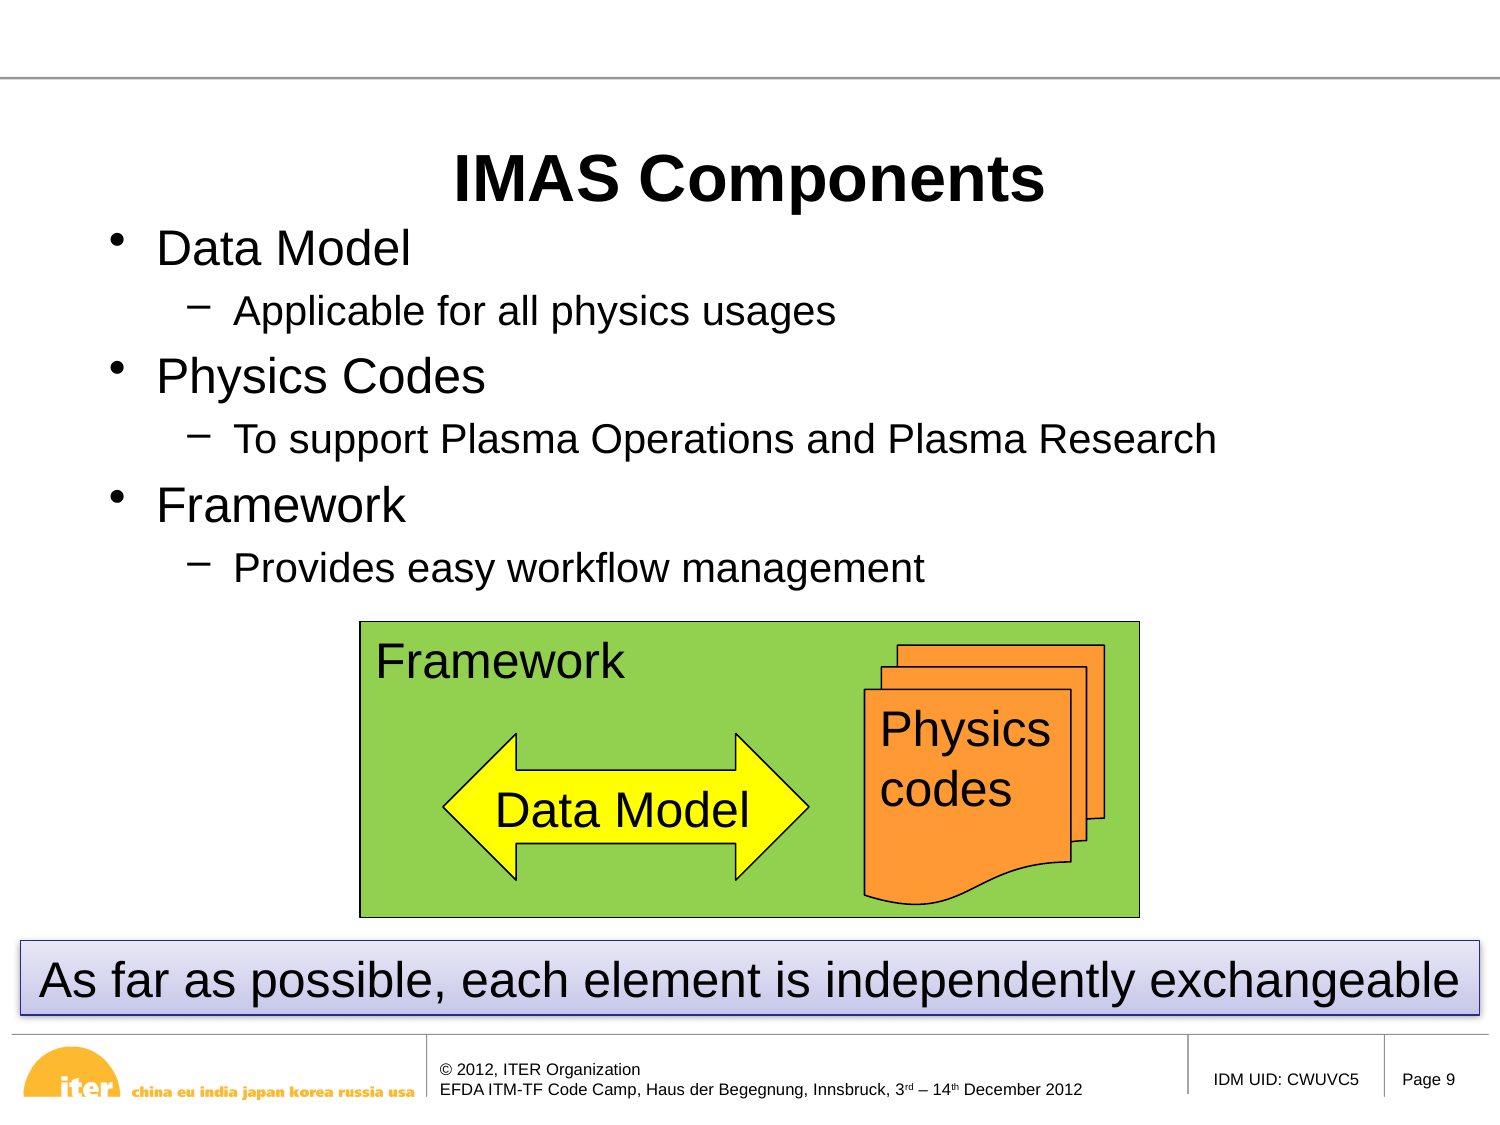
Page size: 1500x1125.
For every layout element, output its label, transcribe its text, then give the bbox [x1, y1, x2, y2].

list Data Model Applicable for all physics usages Physics Codes To support Plasma Operations and Plasma Research Framework Provides easy workflow management [94, 208, 1407, 938]
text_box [359, 621, 1140, 918]
title IMAS Components [94, 99, 1407, 208]
text_box As far as possible, each element is independently exchangeable [20, 940, 1480, 1016]
picture [0, 1022, 1500, 1125]
